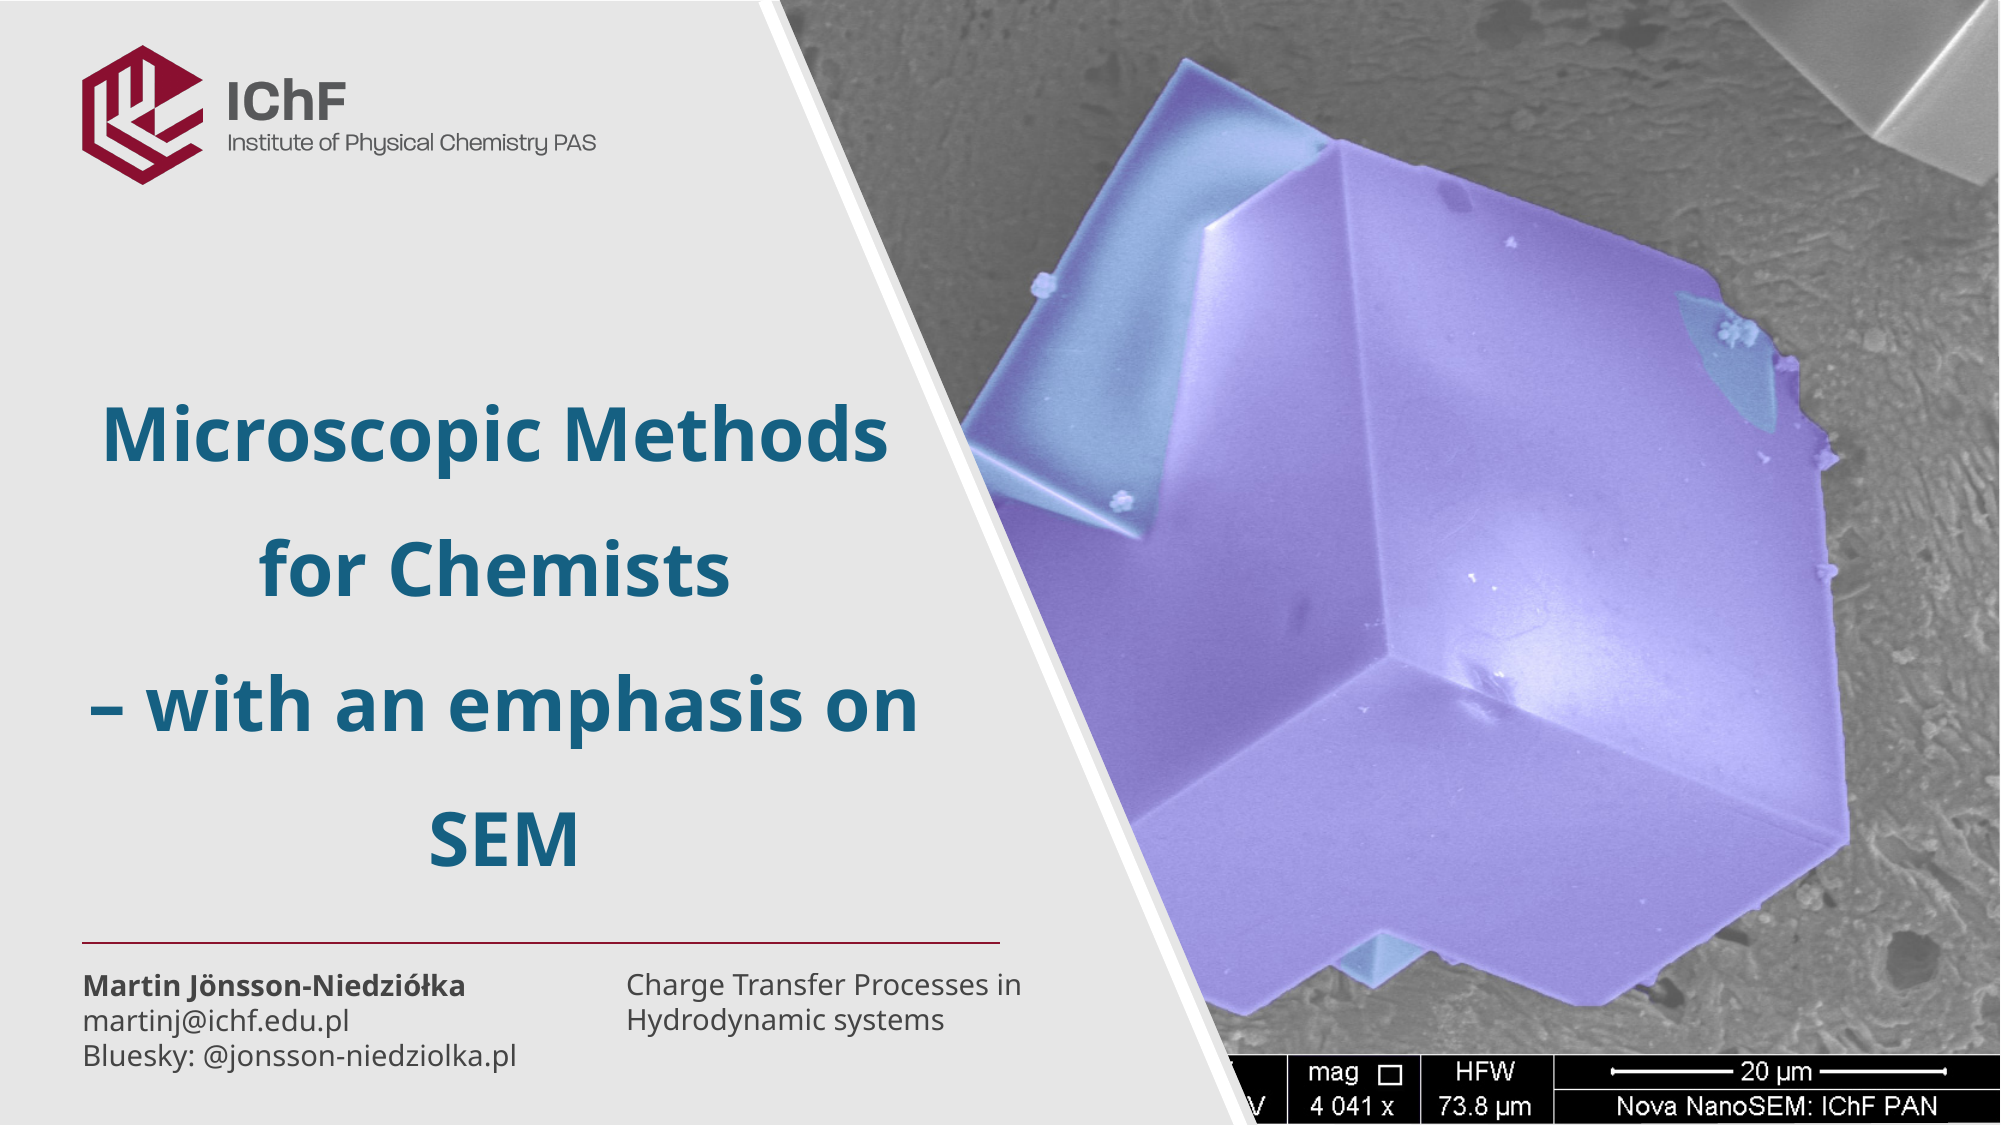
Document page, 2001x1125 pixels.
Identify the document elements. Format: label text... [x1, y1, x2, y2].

picture [1257, 0, 2001, 1125]
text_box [763, 0, 1257, 1125]
text_box Martin Jönsson-Niedziółka martinj@ichf.edu.pl Bluesky: @jonsson-niedziolka.pl [82, 961, 561, 1078]
title Microscopic Methods for Chemists – with an emphasis on SEM [0, 447, 763, 777]
picture [82, 45, 596, 185]
text_box Charge Transfer Processes in Hydrodynamic systems [626, 960, 763, 1043]
